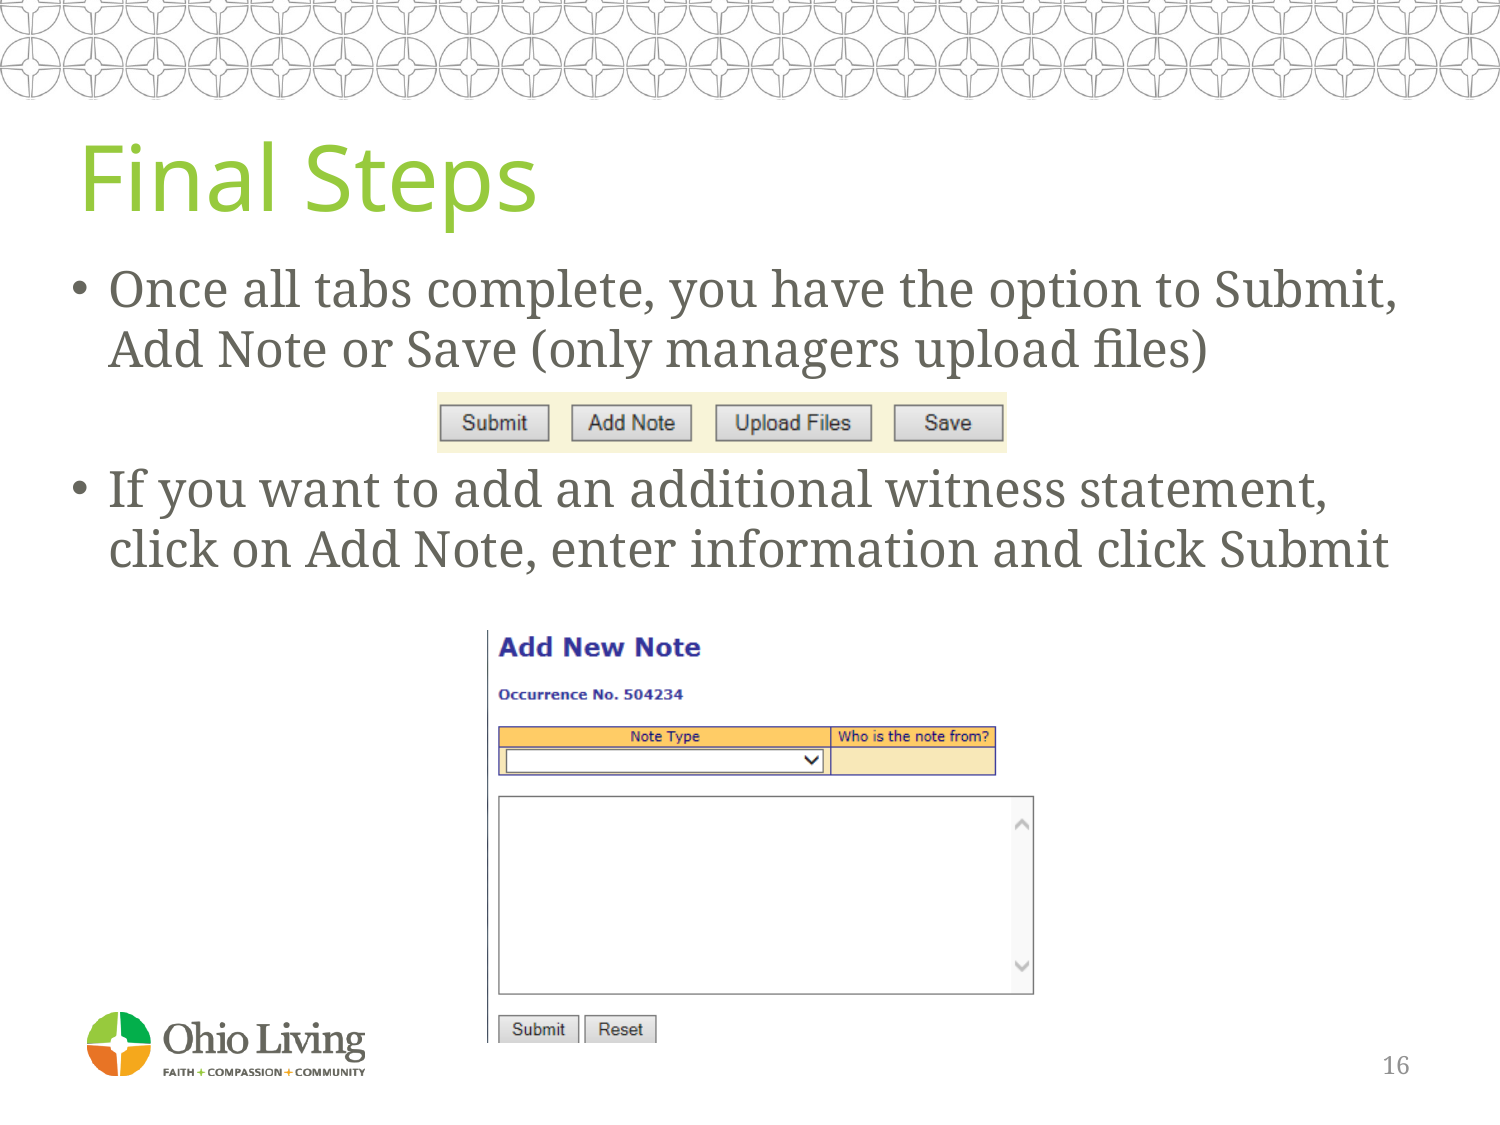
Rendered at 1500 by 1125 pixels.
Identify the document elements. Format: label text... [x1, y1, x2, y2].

picture [87, 1012, 365, 1076]
picture [487, 630, 1038, 1043]
picture [437, 392, 1007, 453]
list Once all tabs complete, you have the option to Submit, Add Note or Save (only managers upload files) If you want to add an additional witness statement, click on Add Note, enter information and click Submit [56, 250, 1419, 613]
title Final Steps [62, 112, 1413, 251]
picture [0, 0, 1500, 100]
slide_number 16 [1074, 1042, 1425, 1103]
